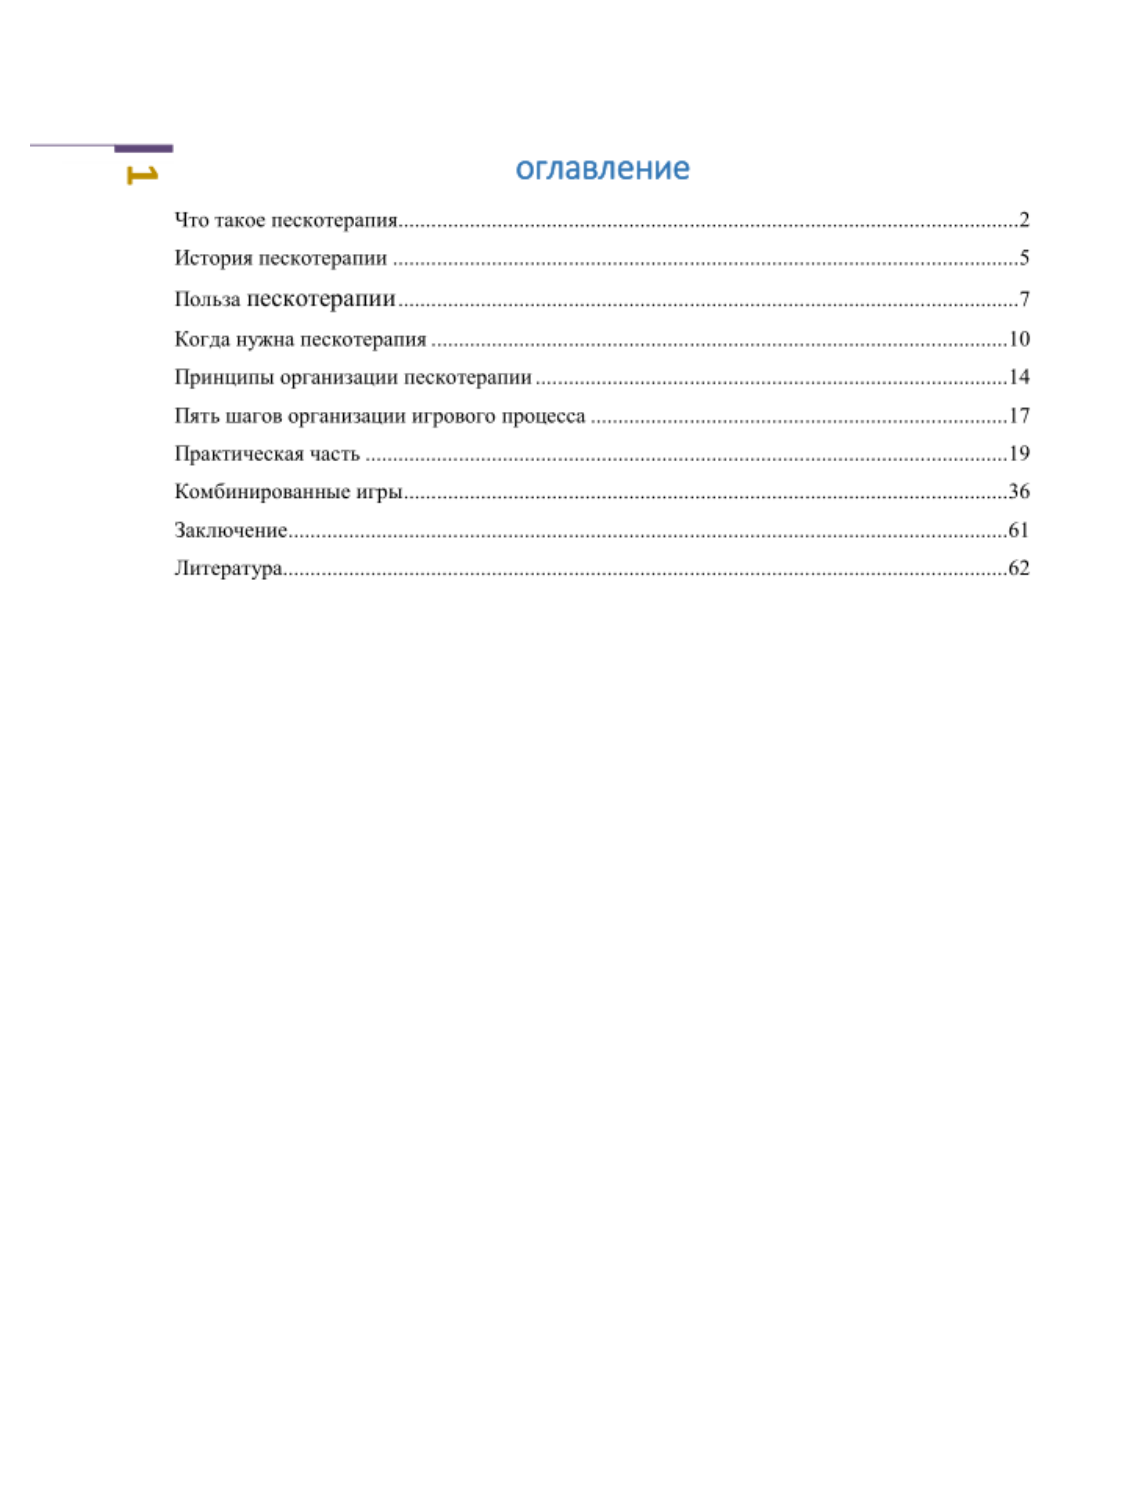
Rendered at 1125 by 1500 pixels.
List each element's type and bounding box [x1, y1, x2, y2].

picture [30, 52, 1099, 1102]
